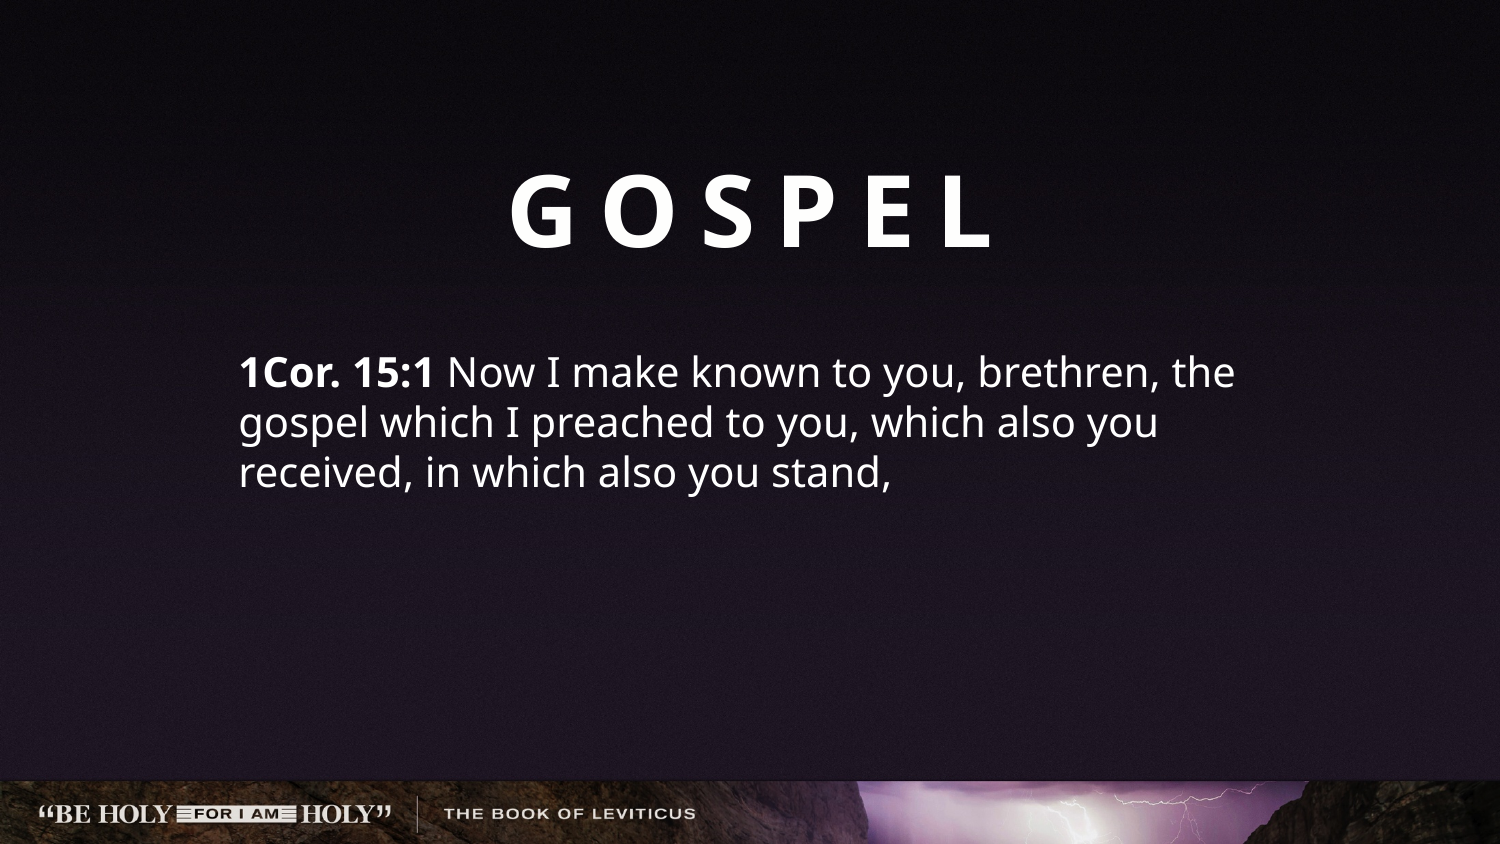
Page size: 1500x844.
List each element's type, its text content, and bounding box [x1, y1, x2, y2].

picture [0, 0, 1500, 844]
text_box 1Cor. 15:1 Now I make known to you, brethren, the gospel which I preached to you, which also you received, in which also you stand, [223, 338, 1277, 504]
text_box GOSPEL [367, 139, 1132, 275]
